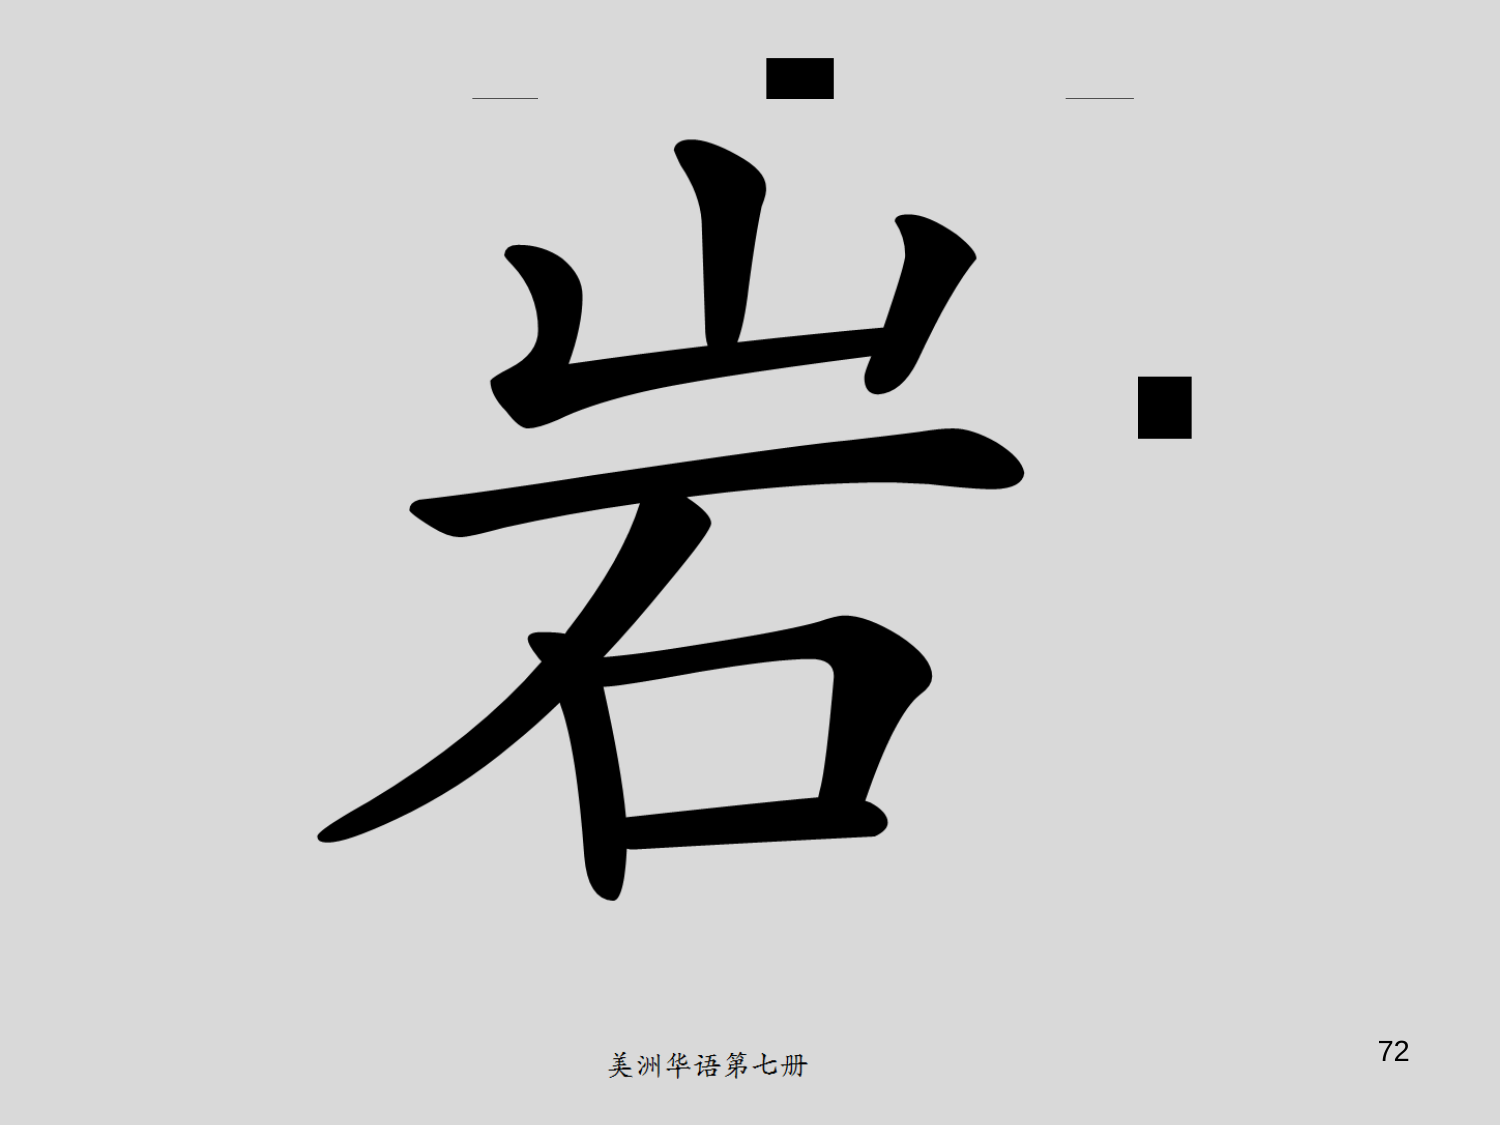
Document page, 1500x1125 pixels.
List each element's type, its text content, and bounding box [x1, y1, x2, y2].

text_box 岩 [348, 0, 1450, 978]
slide_number 72 [1141, 1024, 1425, 1103]
picture [262, 99, 1138, 1111]
